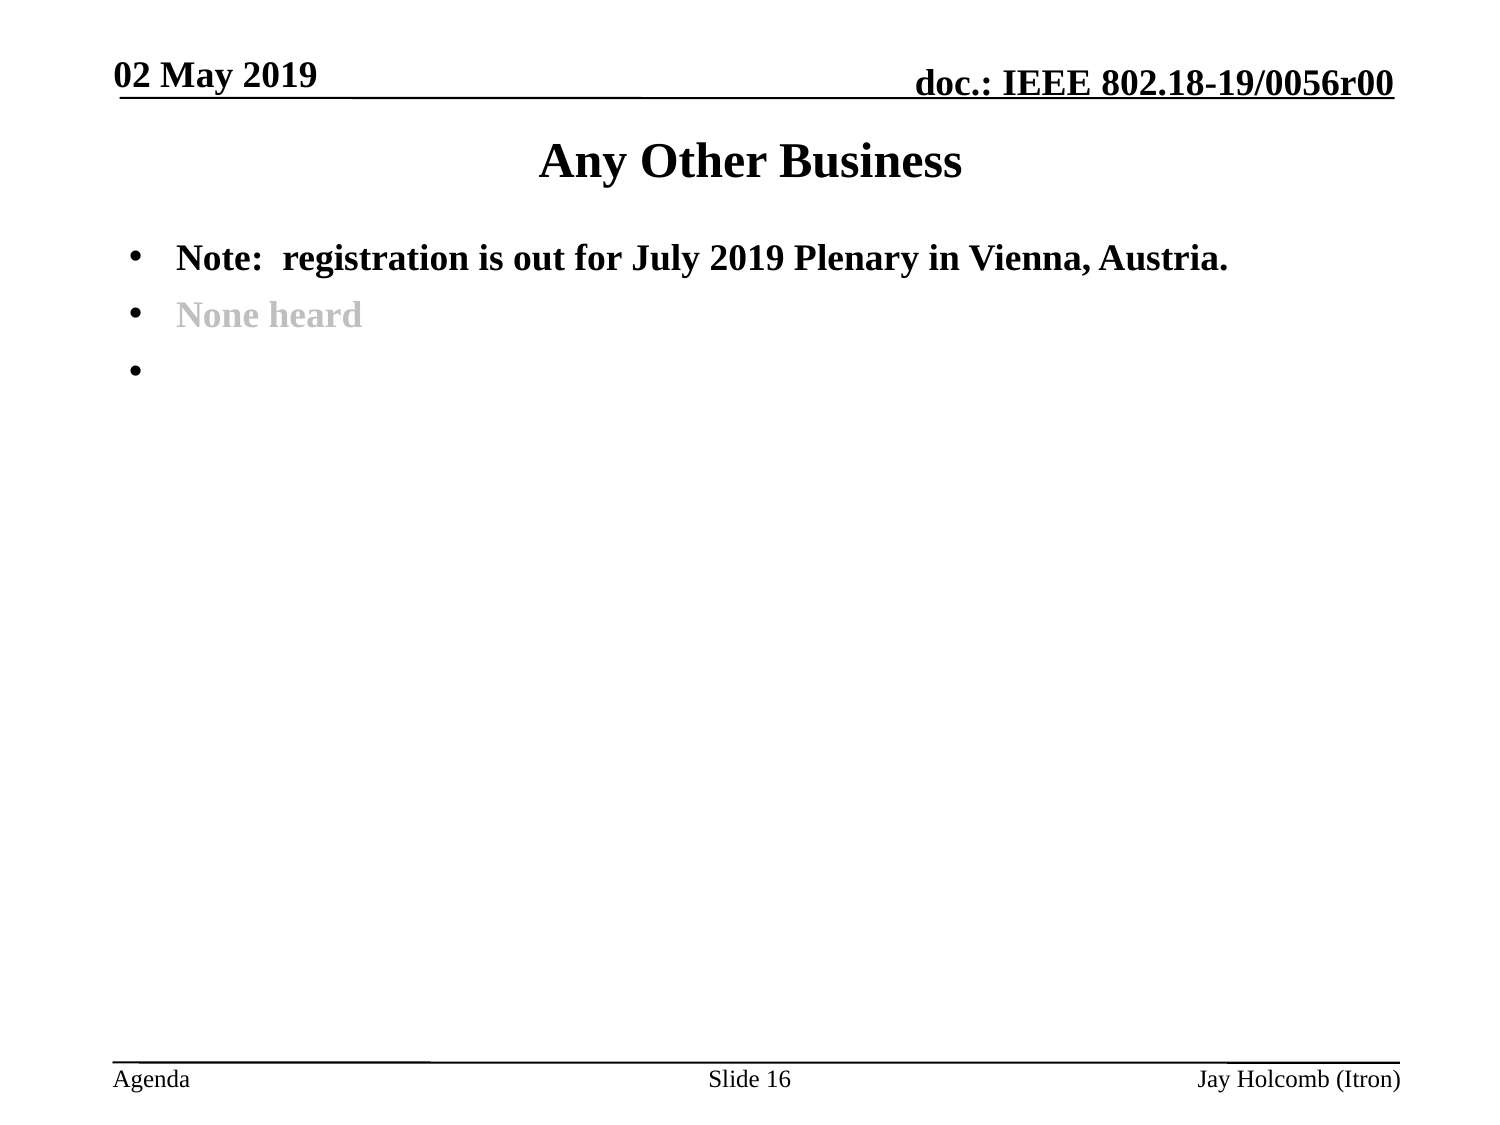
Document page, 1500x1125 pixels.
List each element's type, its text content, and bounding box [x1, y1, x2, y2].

footer Jay Holcomb (Itron) [878, 1061, 1402, 1093]
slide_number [113, 62, 463, 96]
title Any Other Business [113, 101, 1389, 187]
list Note: registration is out for July 2019 Plenary in Vienna, Austria. None heard [113, 187, 1476, 1063]
slide_number Slide 16 [699, 1061, 800, 1123]
